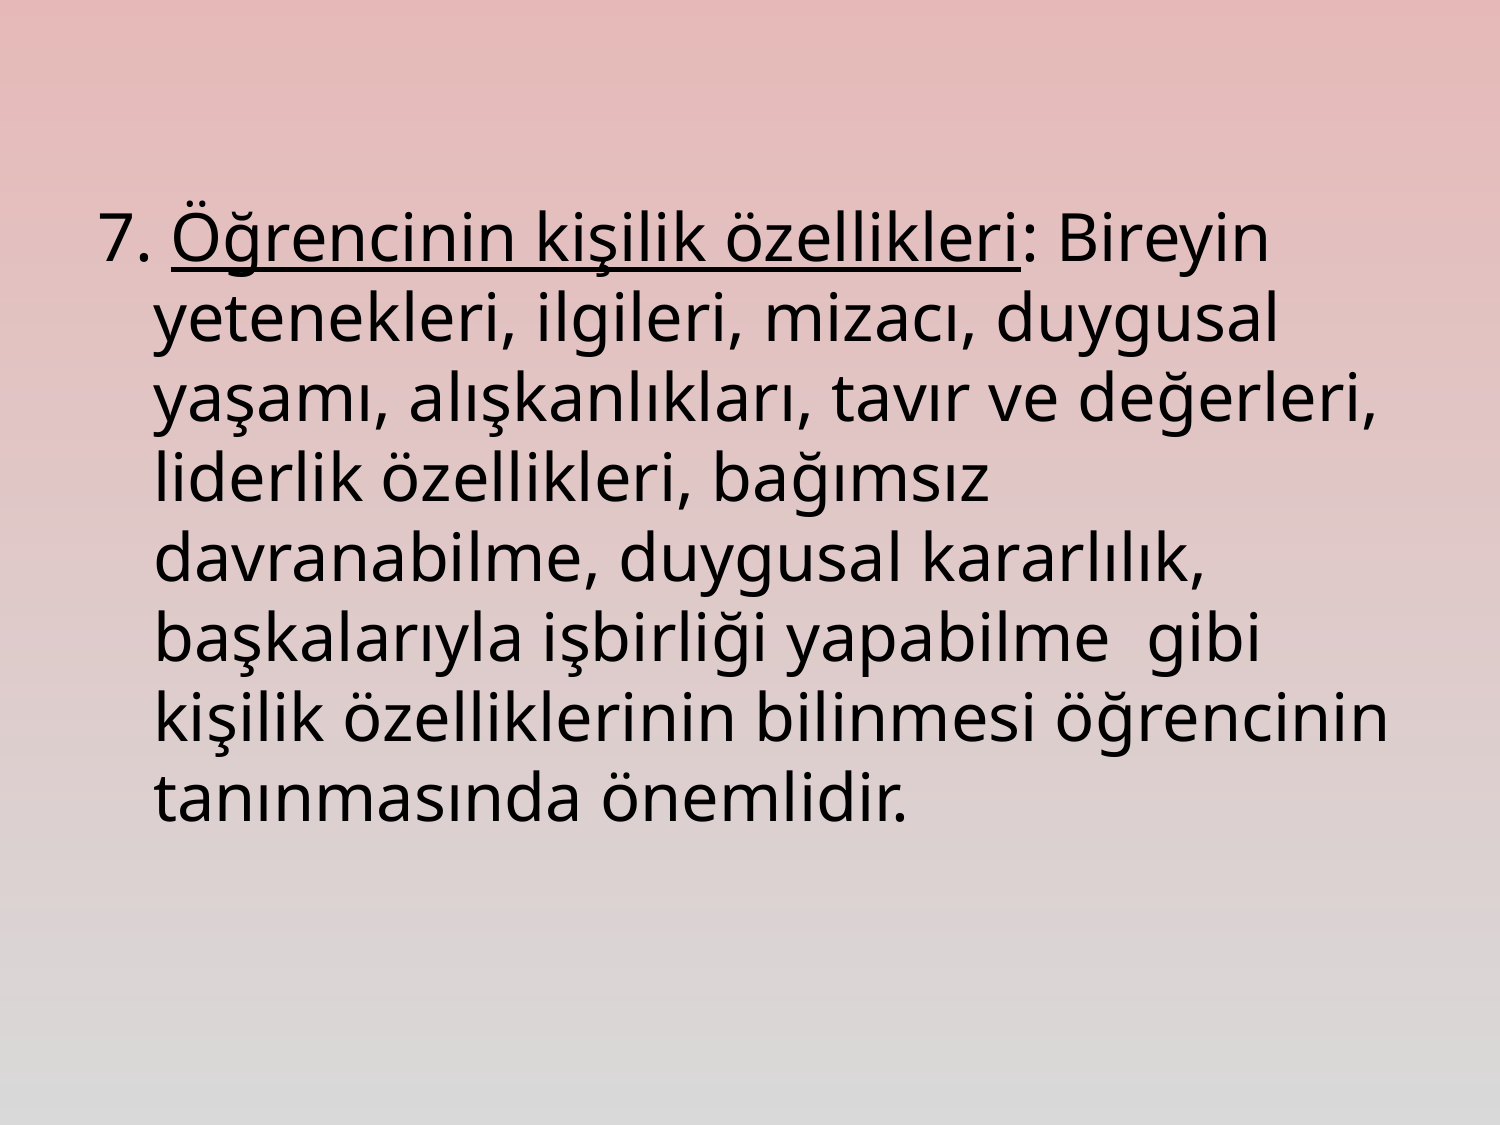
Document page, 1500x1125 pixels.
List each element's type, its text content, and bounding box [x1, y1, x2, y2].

list 7. Öğrencinin kişilik özellikleri: Bireyin yetenekleri, ilgileri, mizacı, duygusal yaşamı, alışkanlıkları, tavır ve değerleri, liderlik özellikleri, bağımsız davranabilme, duygusal kararlılık, başkalarıyla işbirliği yapabilme gibi kişilik özelliklerinin bilinmesi öğrencinin tanınmasında önemlidir. [82, 187, 1432, 879]
